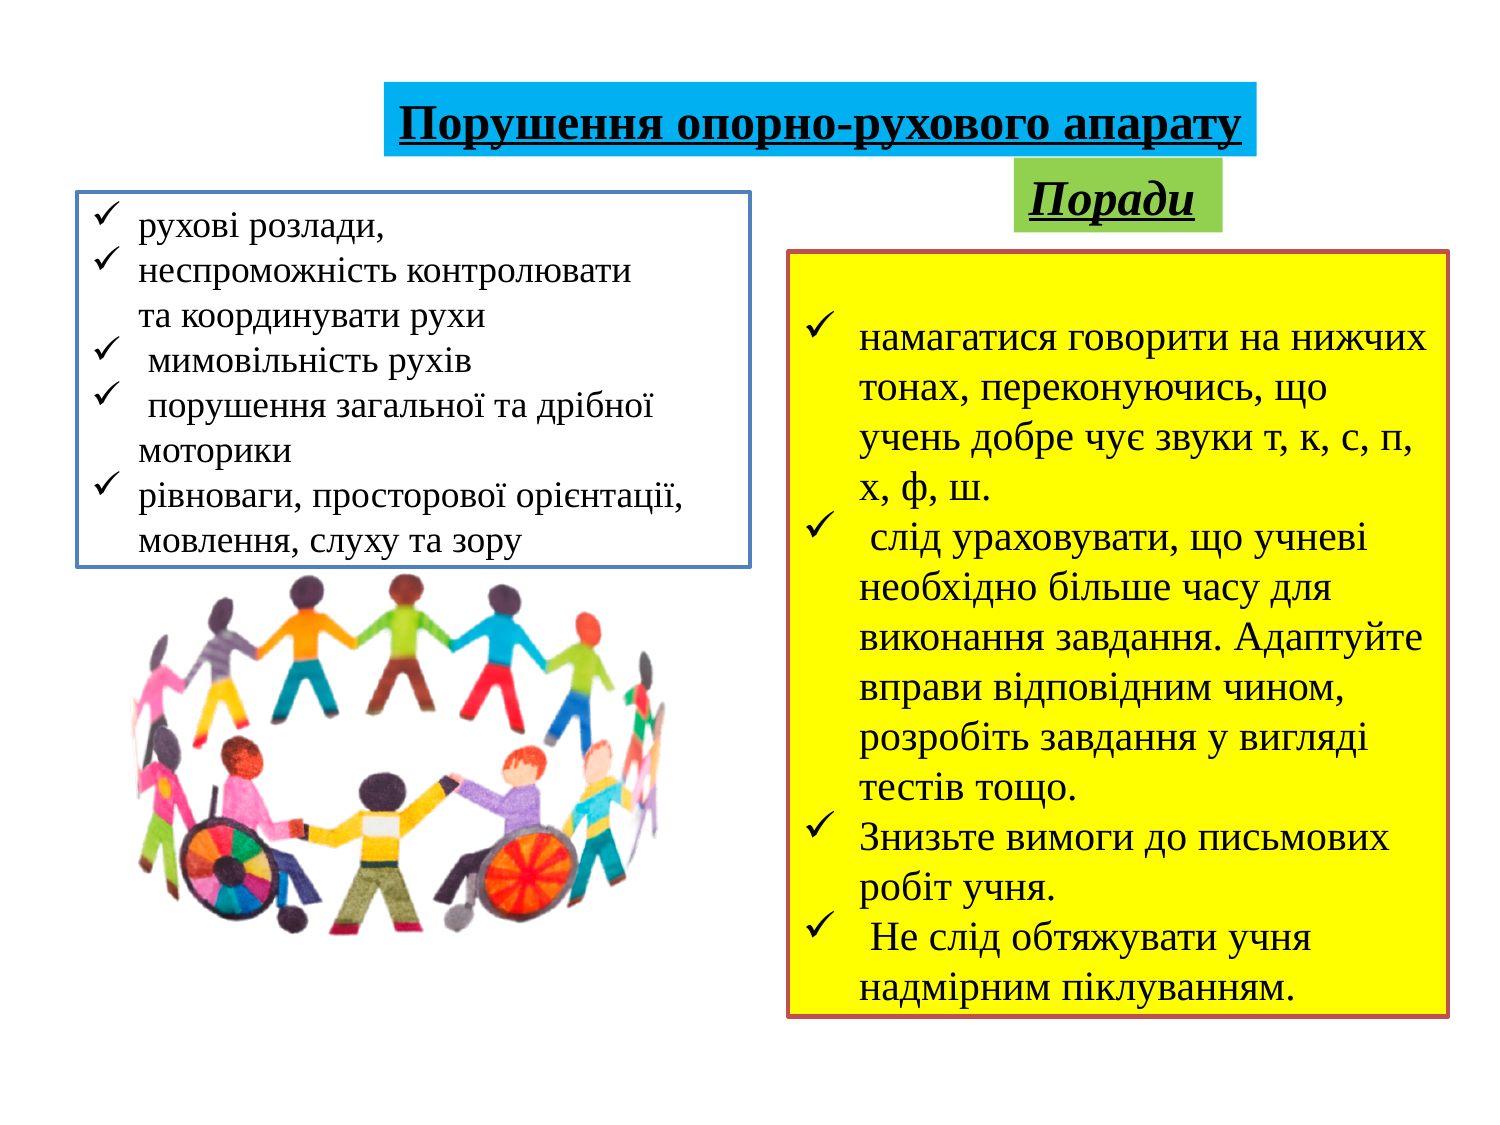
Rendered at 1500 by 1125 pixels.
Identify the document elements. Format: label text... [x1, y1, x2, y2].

picture [0, 386, 822, 1125]
text_box намагатися говорити на нижчих тонах, переконуючись, що учень добре чує звуки т, к, с, п, х, ф, ш. слід ураховувати, що учневі необхідно більше часу для виконання завдання. Адаптуйте вправи відповідним чином, розробіть завдання у вигляді тестів тощо. Знизьте вимоги до письмових робіт учня. Не слід обтяжувати учня надмірним піклуванням. [786, 249, 1450, 1019]
text_box Поради [1013, 157, 1223, 233]
text_box рухові розлади, неспроможність контролювати та координувати рухи мимовільність рухів порушення загальної та дрібної моторики рівноваги, просторової орієнтації, мовлення, слуху та зору [75, 190, 752, 569]
text_box Порушення опорно-рухового апарату [383, 81, 1257, 157]
